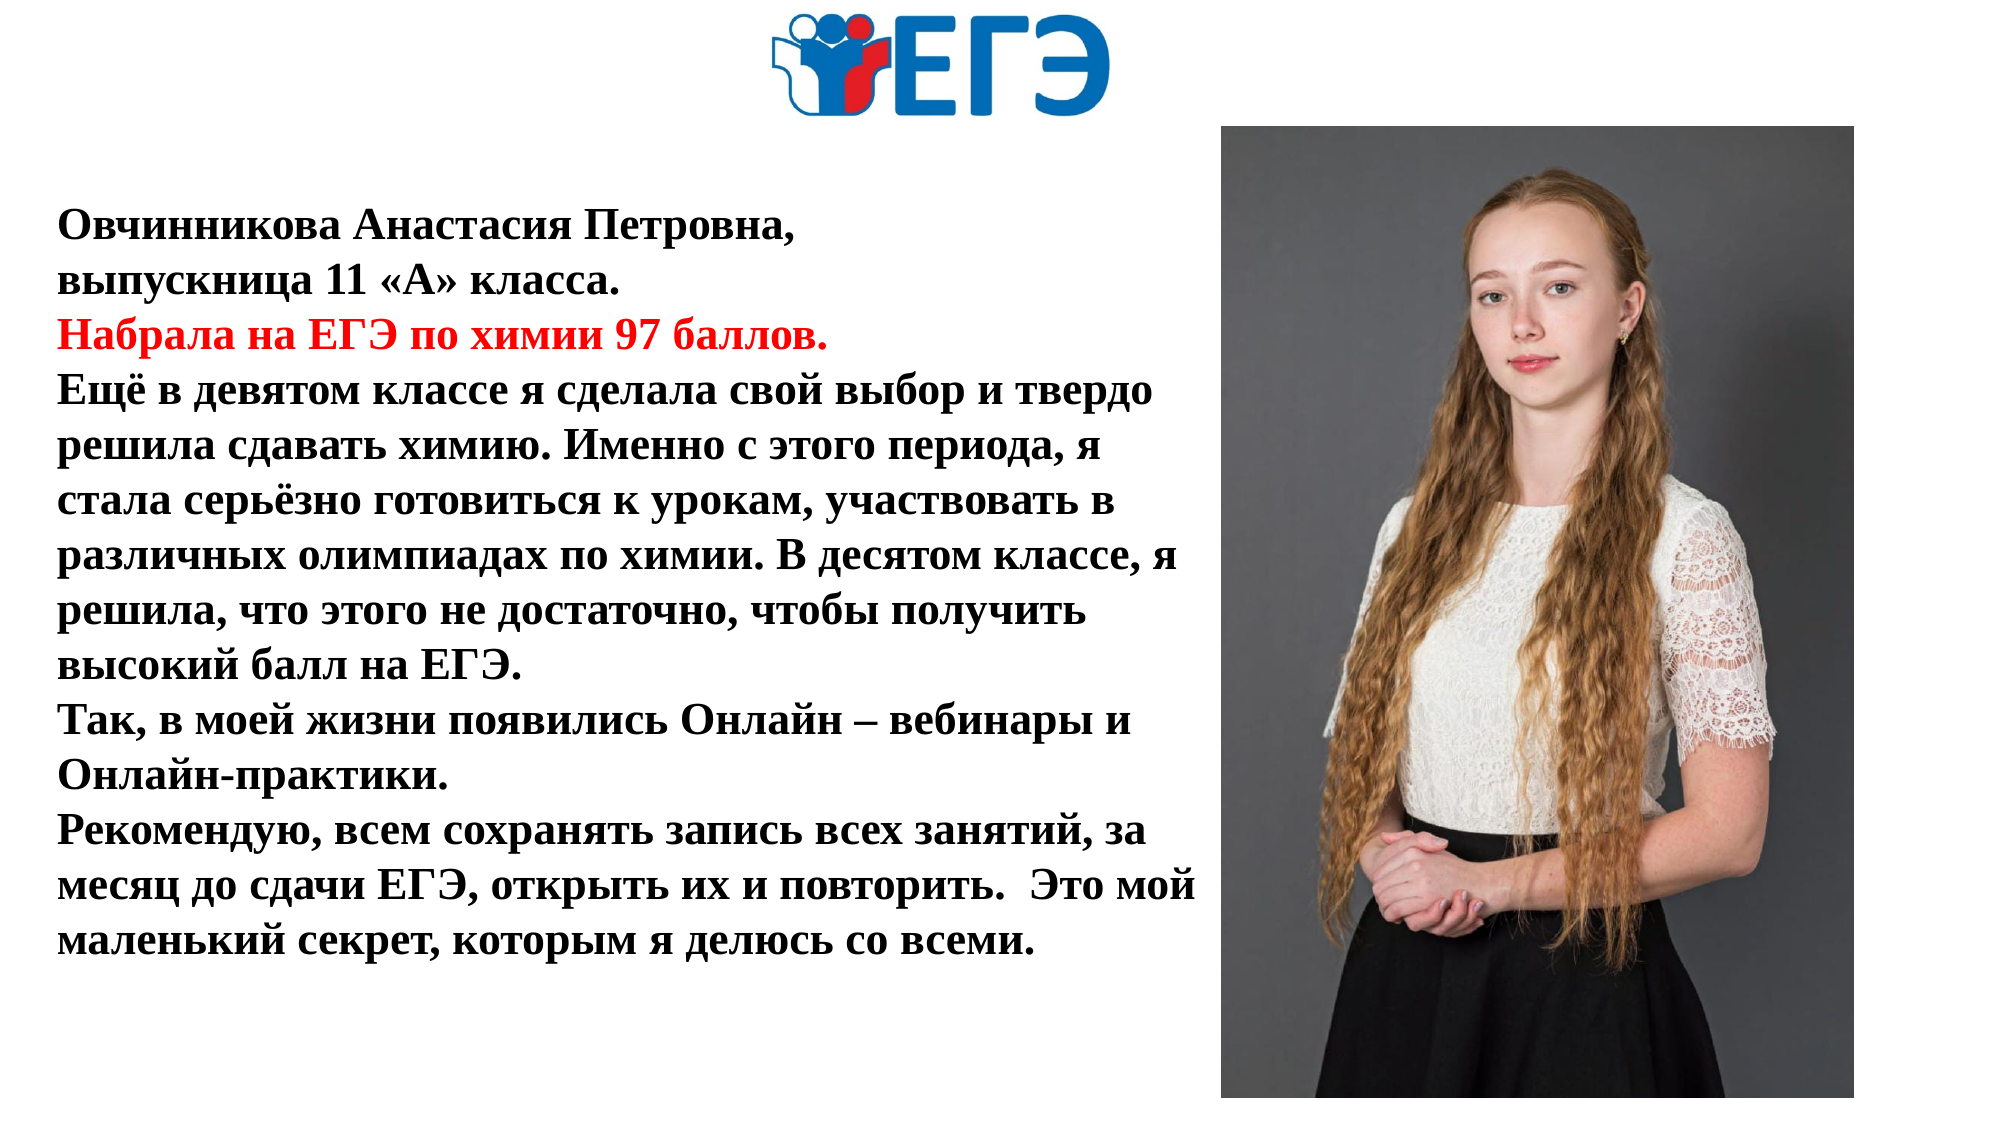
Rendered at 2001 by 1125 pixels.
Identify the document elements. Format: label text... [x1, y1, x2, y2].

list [1220, 126, 1854, 1098]
text_box Овчинникова Анастасия Петровна, выпускница 11 «А» класса. Набрала на ЕГЭ по химии 97 баллов. Ещё в девятом классе я сделала свой выбор и твердо решила сдавать химию. Именно с этого периода, я стала серьёзно готовиться к урокам, участвовать в различных олимпиадах по химии. В десятом классе, я решила, что этого не достаточно, чтобы получить высокий балл на ЕГЭ. Так, в моей жизни появились Онлайн – вебинары и Онлайн-практики. Рекомендую, всем сохранять запись всех занятий, за месяц до сдачи ЕГЭ, открыть их и повторить. Это мой маленький секрет, которым я делюсь со всеми. [42, 186, 1220, 971]
picture [768, 0, 1113, 127]
